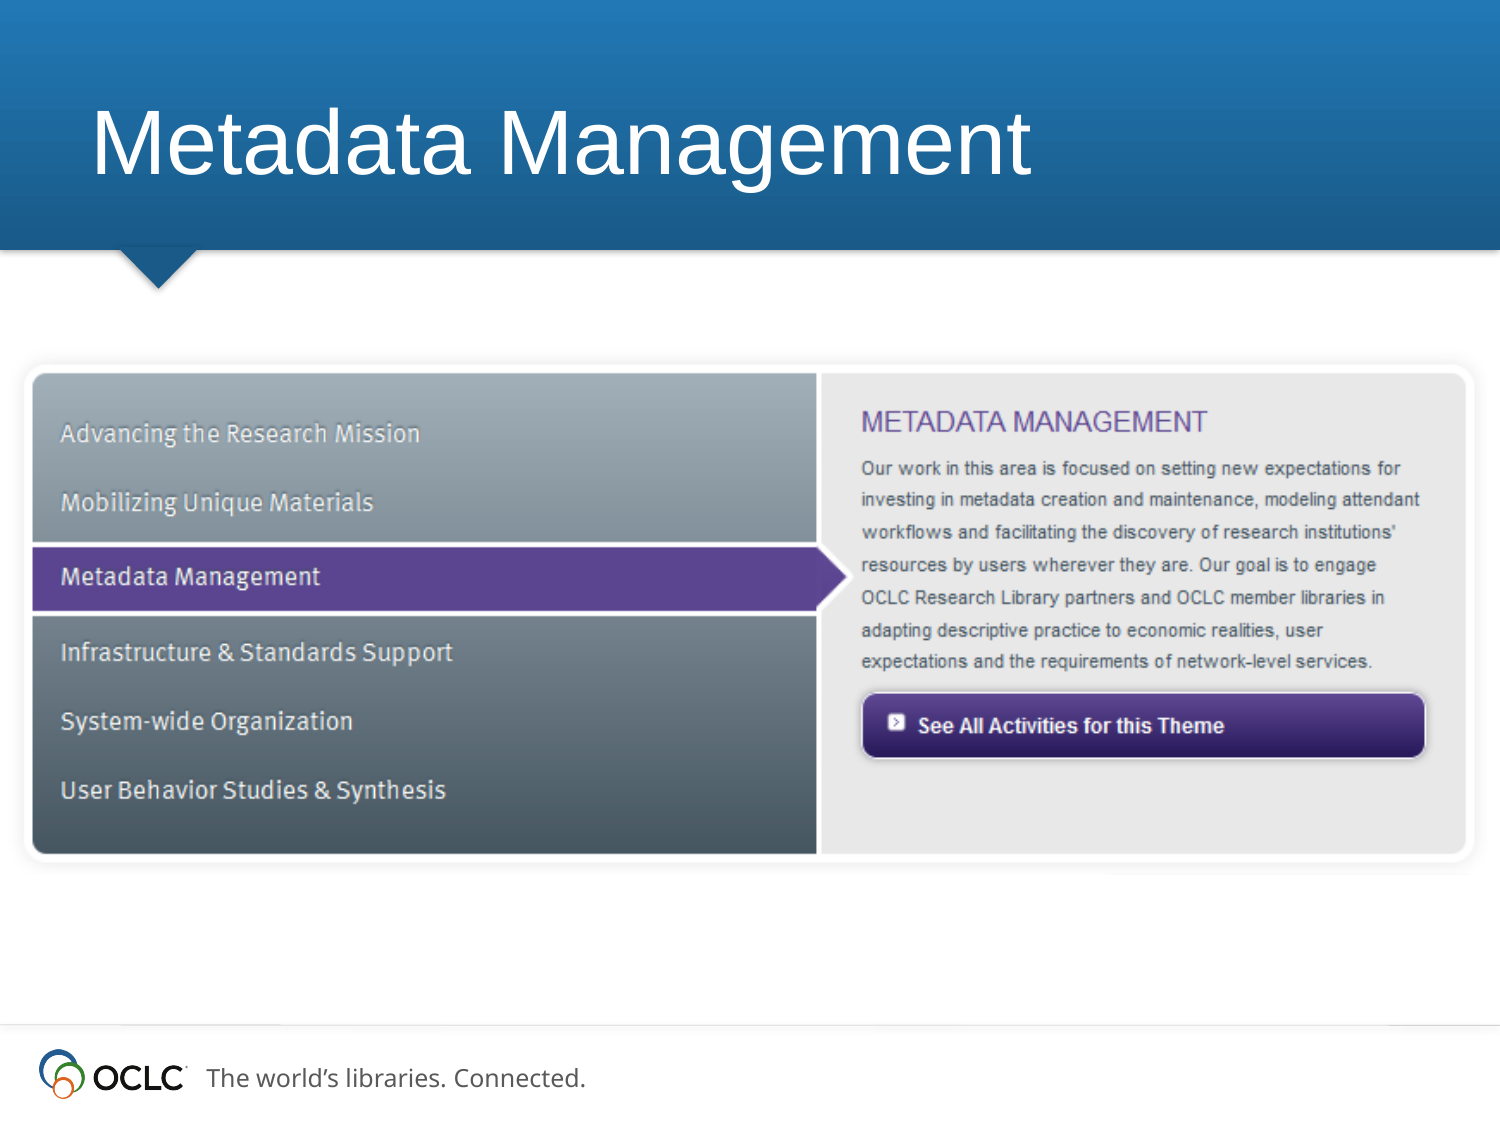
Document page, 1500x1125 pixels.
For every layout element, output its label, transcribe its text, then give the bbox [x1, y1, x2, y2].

title Metadata Management [75, 62, 1425, 213]
picture [39, 1049, 188, 1099]
picture [0, 337, 1489, 876]
